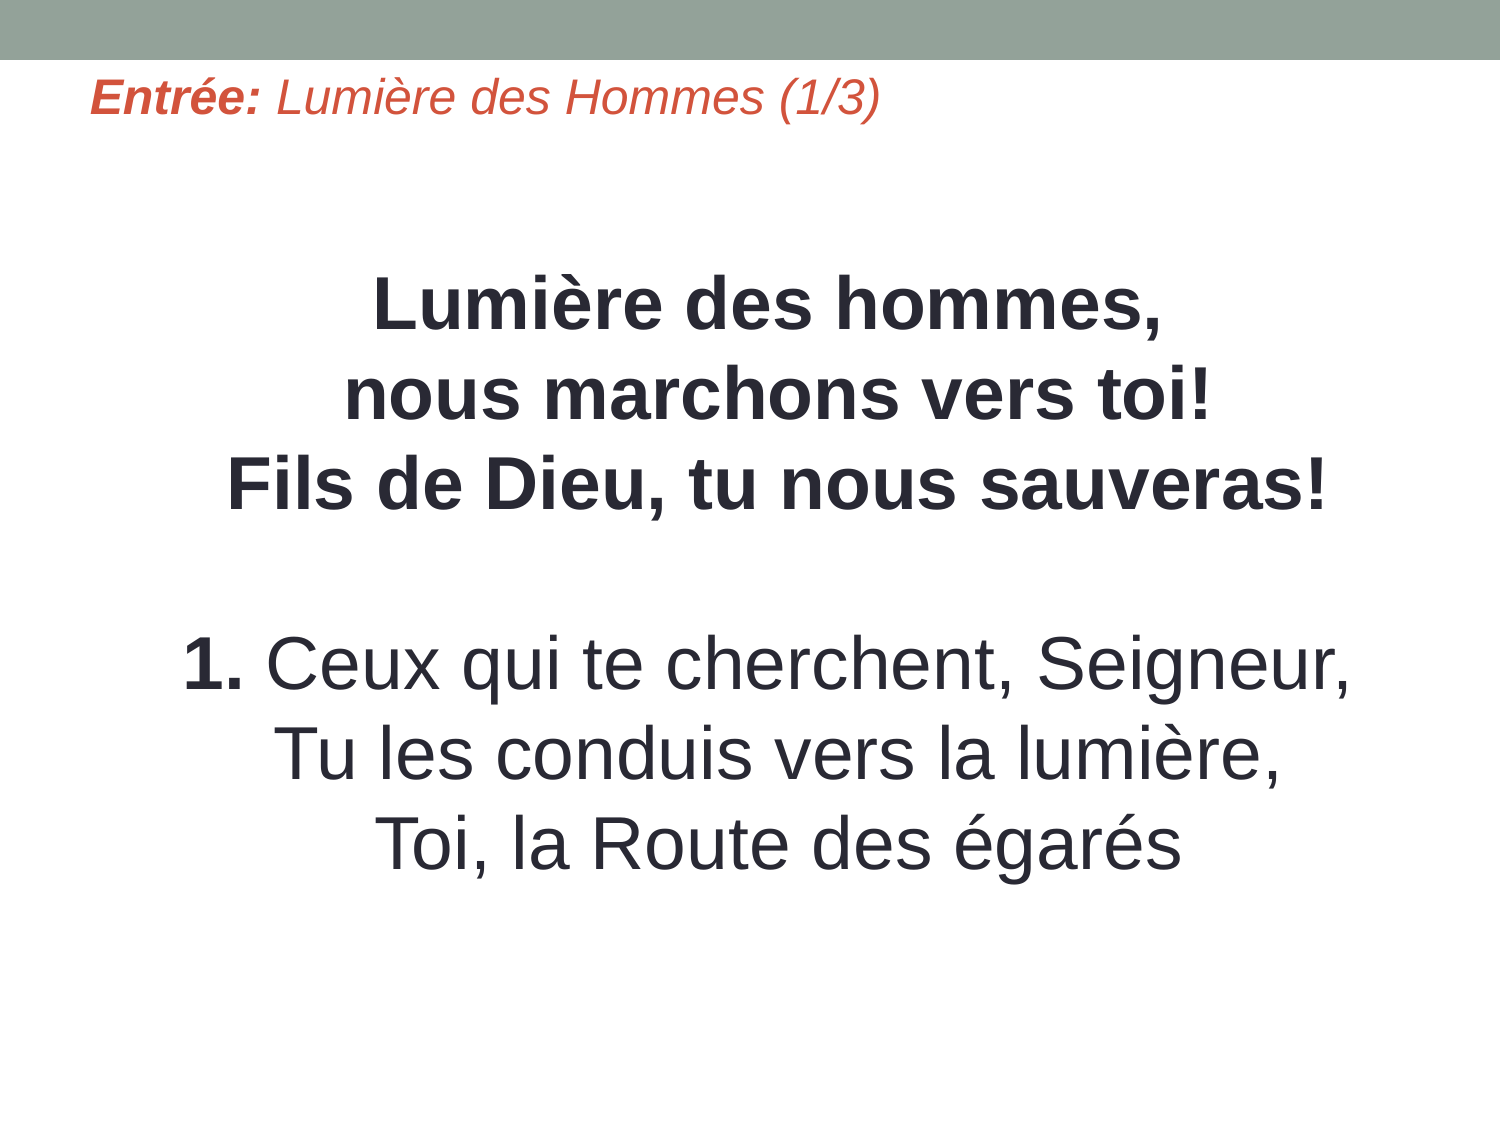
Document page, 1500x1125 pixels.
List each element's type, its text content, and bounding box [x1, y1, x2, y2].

text_box Lumière des hommes, nous marchons vers toi! Fils de Dieu, tu nous sauveras! 1. Ceux qui te cherchent, Seigneur, Tu les conduis vers la lumière, Toi, la Route des égarés [75, 157, 1483, 1047]
text_box Entrée: Lumière des Hommes (1/3) [75, 57, 1317, 163]
